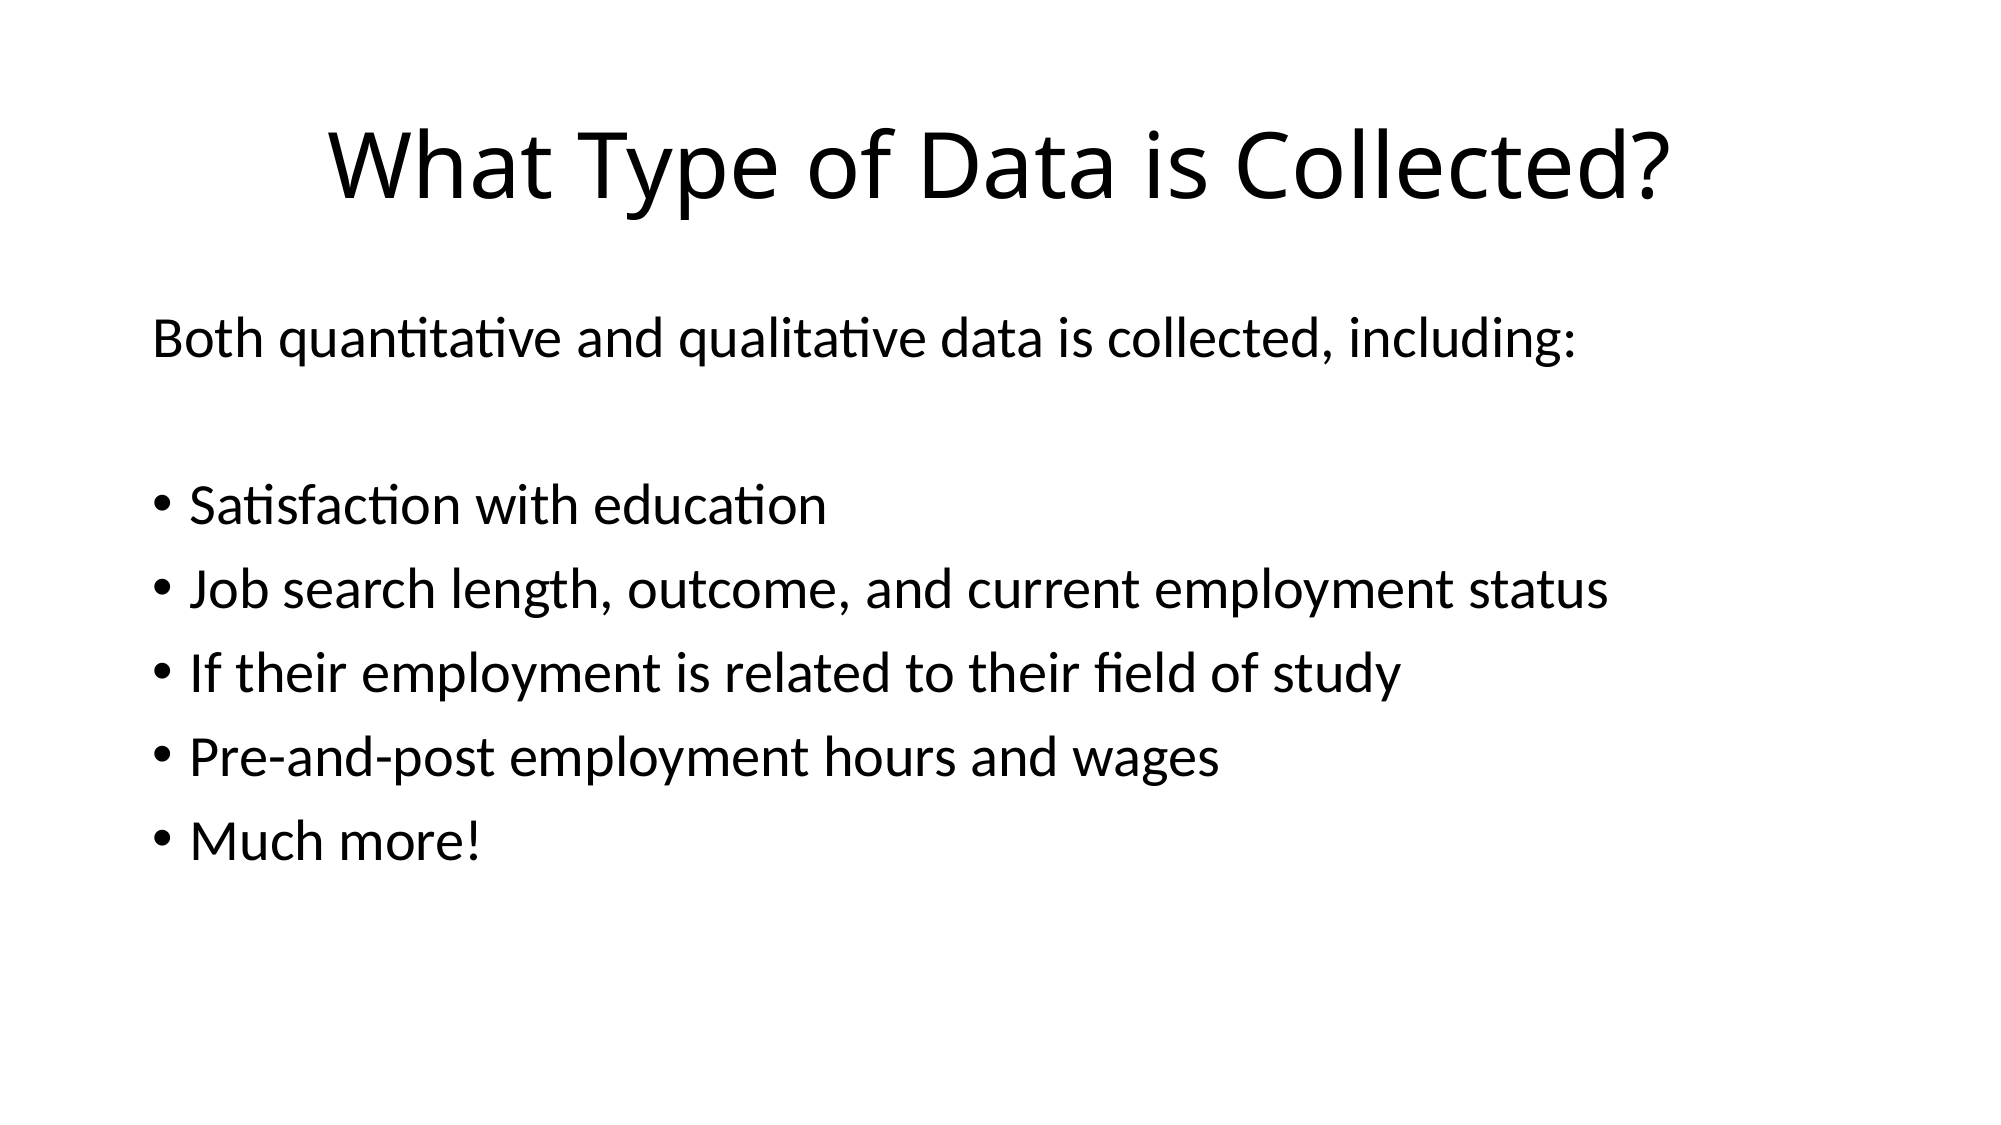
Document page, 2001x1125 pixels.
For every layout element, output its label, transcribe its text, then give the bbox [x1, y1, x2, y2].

list Both quantitative and qualitative data is collected, including: Satisfaction with education Job search length, outcome, and current employment status If their employment is related to their field of study Pre-and-post employment hours and wages Much more! [137, 299, 1863, 1014]
title What Type of Data is Collected? [137, 59, 1863, 278]
